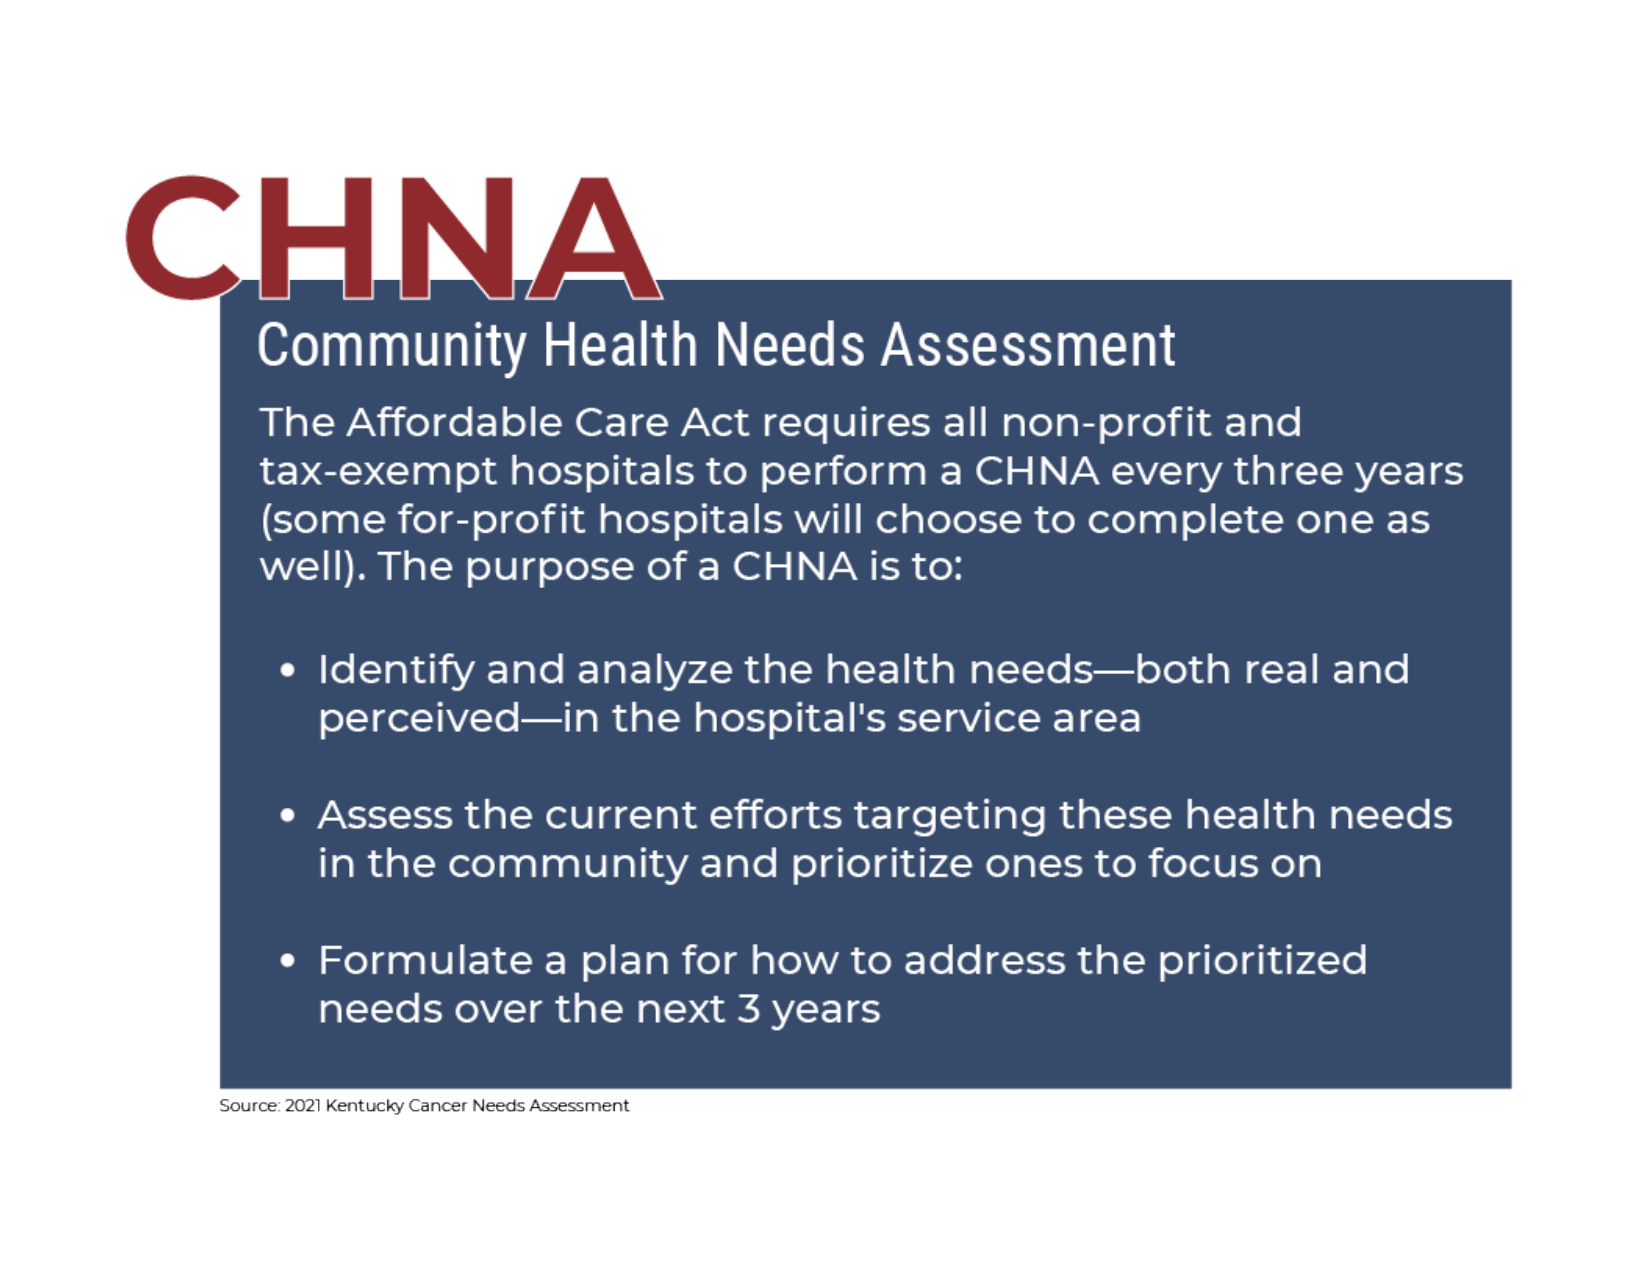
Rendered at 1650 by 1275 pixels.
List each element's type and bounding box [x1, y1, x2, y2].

picture [120, 155, 1529, 1120]
